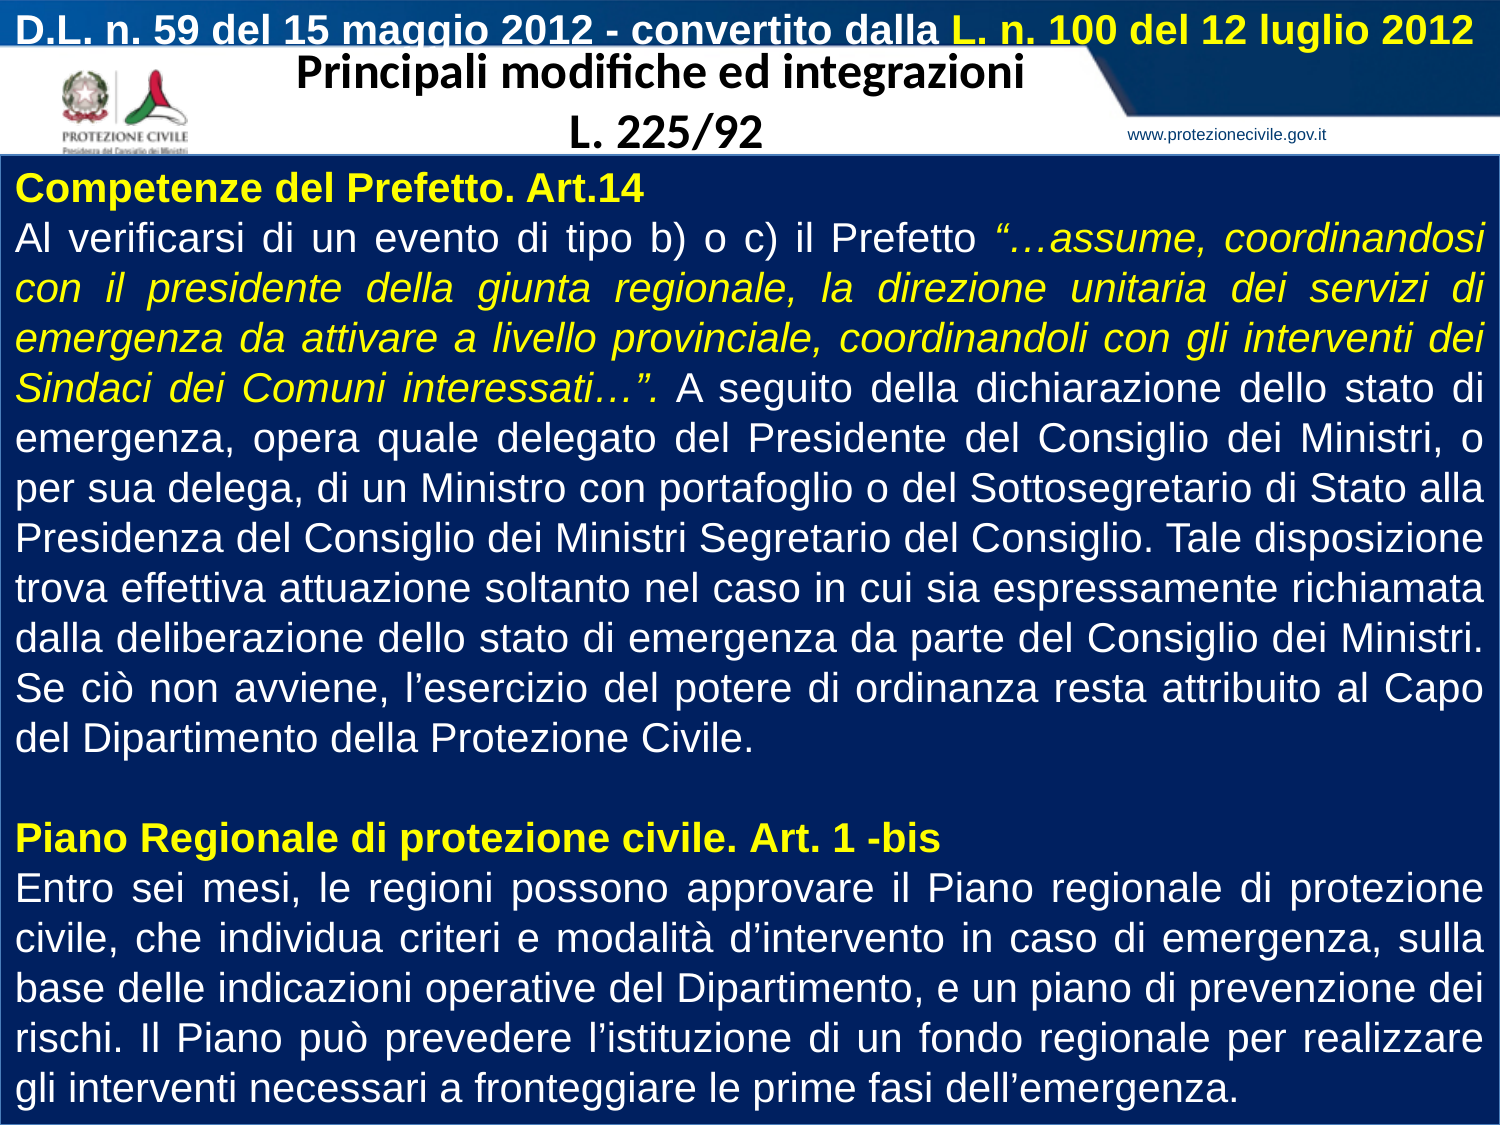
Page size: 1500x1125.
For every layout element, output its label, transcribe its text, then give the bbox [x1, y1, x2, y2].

picture [0, 61, 123, 153]
text_box D.L. n. 59 del 15 maggio 2012 - convertito dalla L. n. 100 del 12 luglio 2012 [0, 0, 1500, 61]
picture [1199, 61, 1500, 153]
text_box [0, 1119, 1500, 1125]
text_box Competenze del Prefetto. Art.14 Al verificarsi di un evento di tipo b) o c) il Prefetto “…assume, coordinandosi con il presidente della giunta regionale, la direzione unitaria dei servizi di emergenza da attivare a livello provinciale, coordinandoli con gli interventi dei Sindaci dei Comuni interessati…”. A seguito della dichiarazione dello stato di emergenza, opera quale delegato del Presidente del Consiglio dei Ministri, o per sua delega, di un Ministro con portafoglio o del Sottosegretario di Stato alla Presidenza del Consiglio dei Ministri Segretario del Consiglio. Tale disposizione trova effettiva attuazione soltanto nel caso in cui sia espressamente richiamata dalla deliberazione dello stato di emergenza da parte del Consiglio dei Ministri. Se ciò non avviene, l’esercizio del potere di ordinanza resta attribuito al Capo del Dipartimento della Protezione Civile. Piano Regionale di protezione civile. Art. 1 -bis Entro sei mesi, le regioni possono approvare il Piano regionale di protezione civile, che individua criteri e modalità d’intervento in caso di emergenza, sulla base delle indicazioni operative del Dipartimento, e un piano di prevenzione dei rischi. Il Piano può prevedere l’istituzione di un fondo regionale per realizzare gli interventi necessari a fronteggiare le prime fasi dell’emergenza. [0, 153, 1500, 1119]
title Principali modifiche ed integrazioni L. 225/92 [123, 42, 1199, 153]
